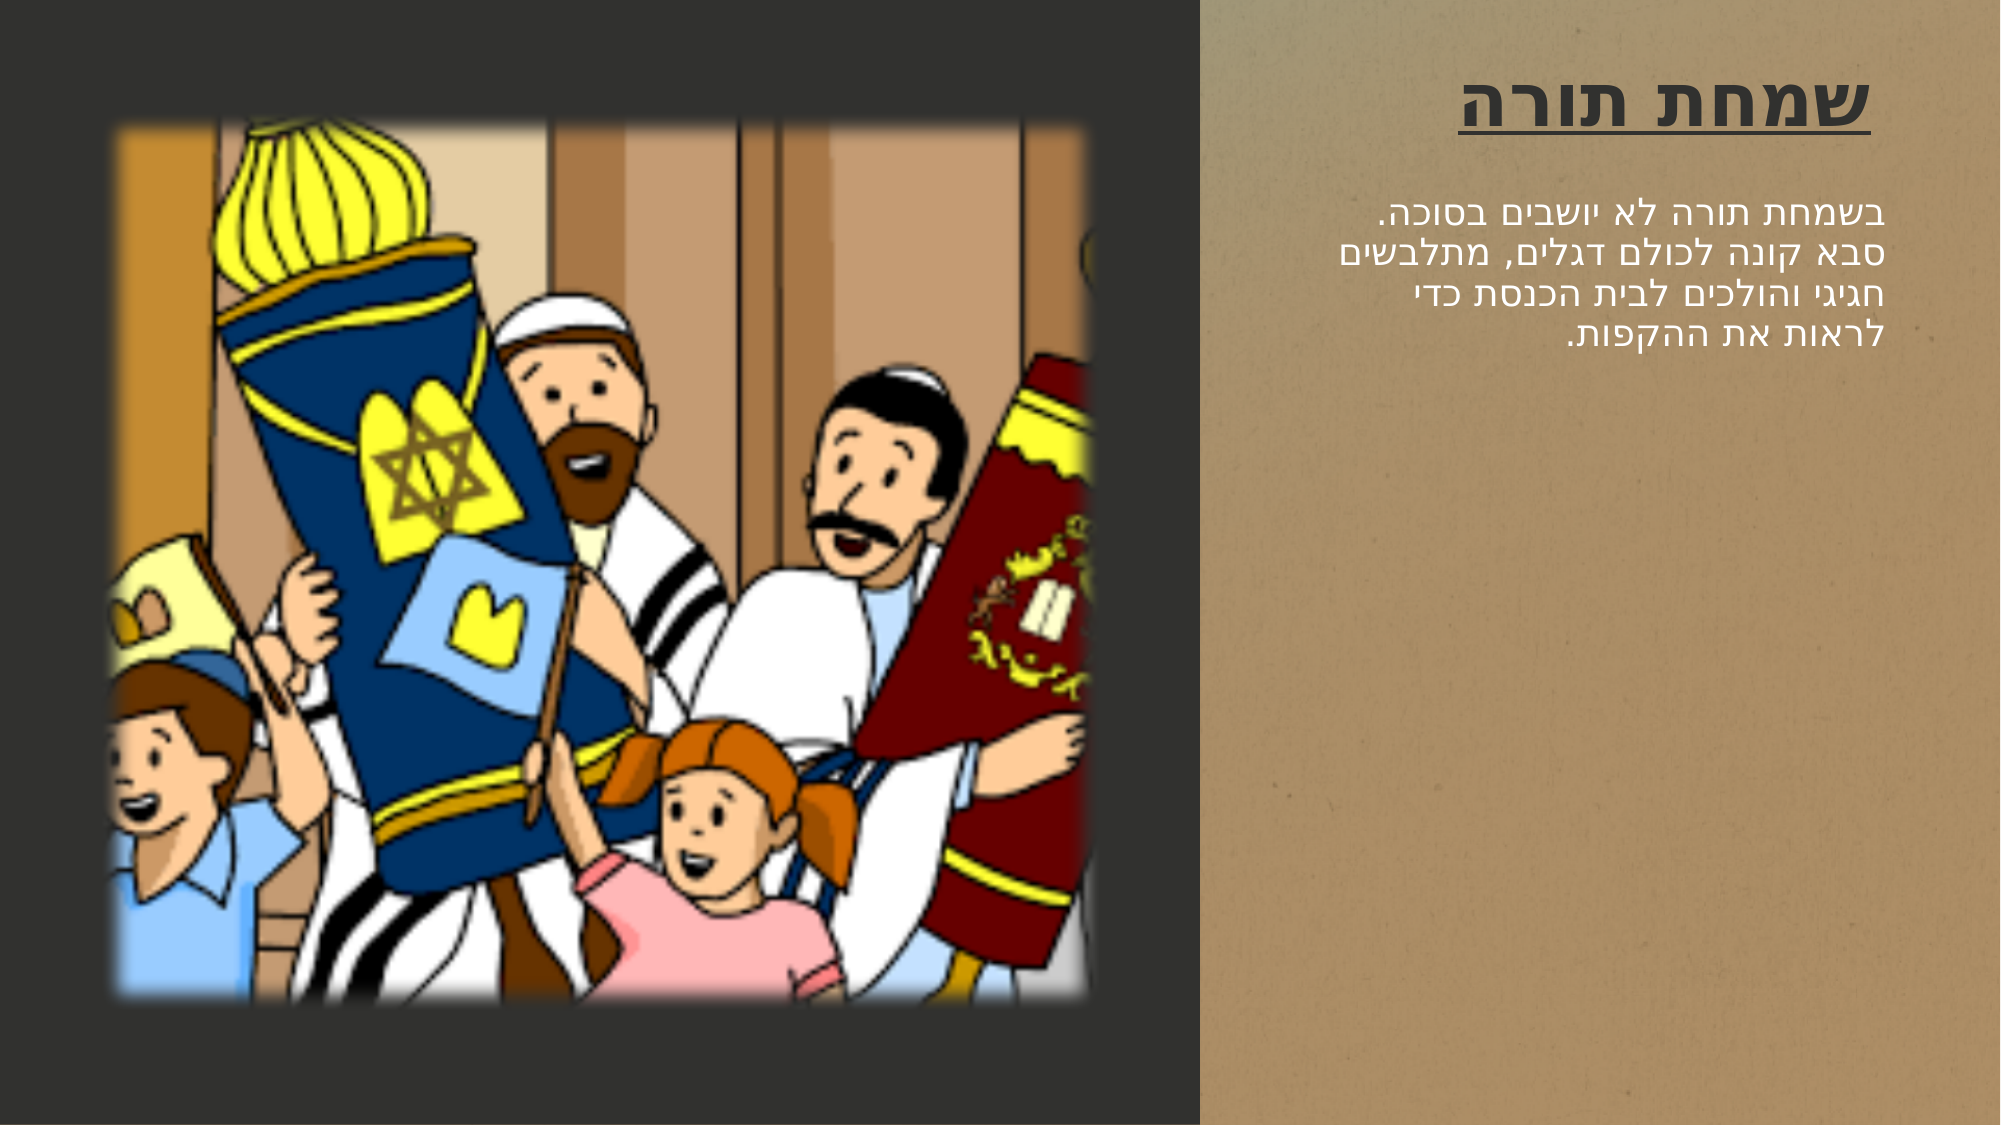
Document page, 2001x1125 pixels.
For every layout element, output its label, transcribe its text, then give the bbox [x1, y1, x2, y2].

title שמחת תורה [1286, 0, 1887, 150]
list בשמחת תורה לא יושבים בסוכה. סבא קונה לכולם דגלים, מתלבשים חגיגי והולכים לבית הכנסת כדי לראות את ההקפות. [1301, 185, 1902, 1013]
picture [1200, 0, 2001, 1125]
picture [101, 112, 1099, 1013]
